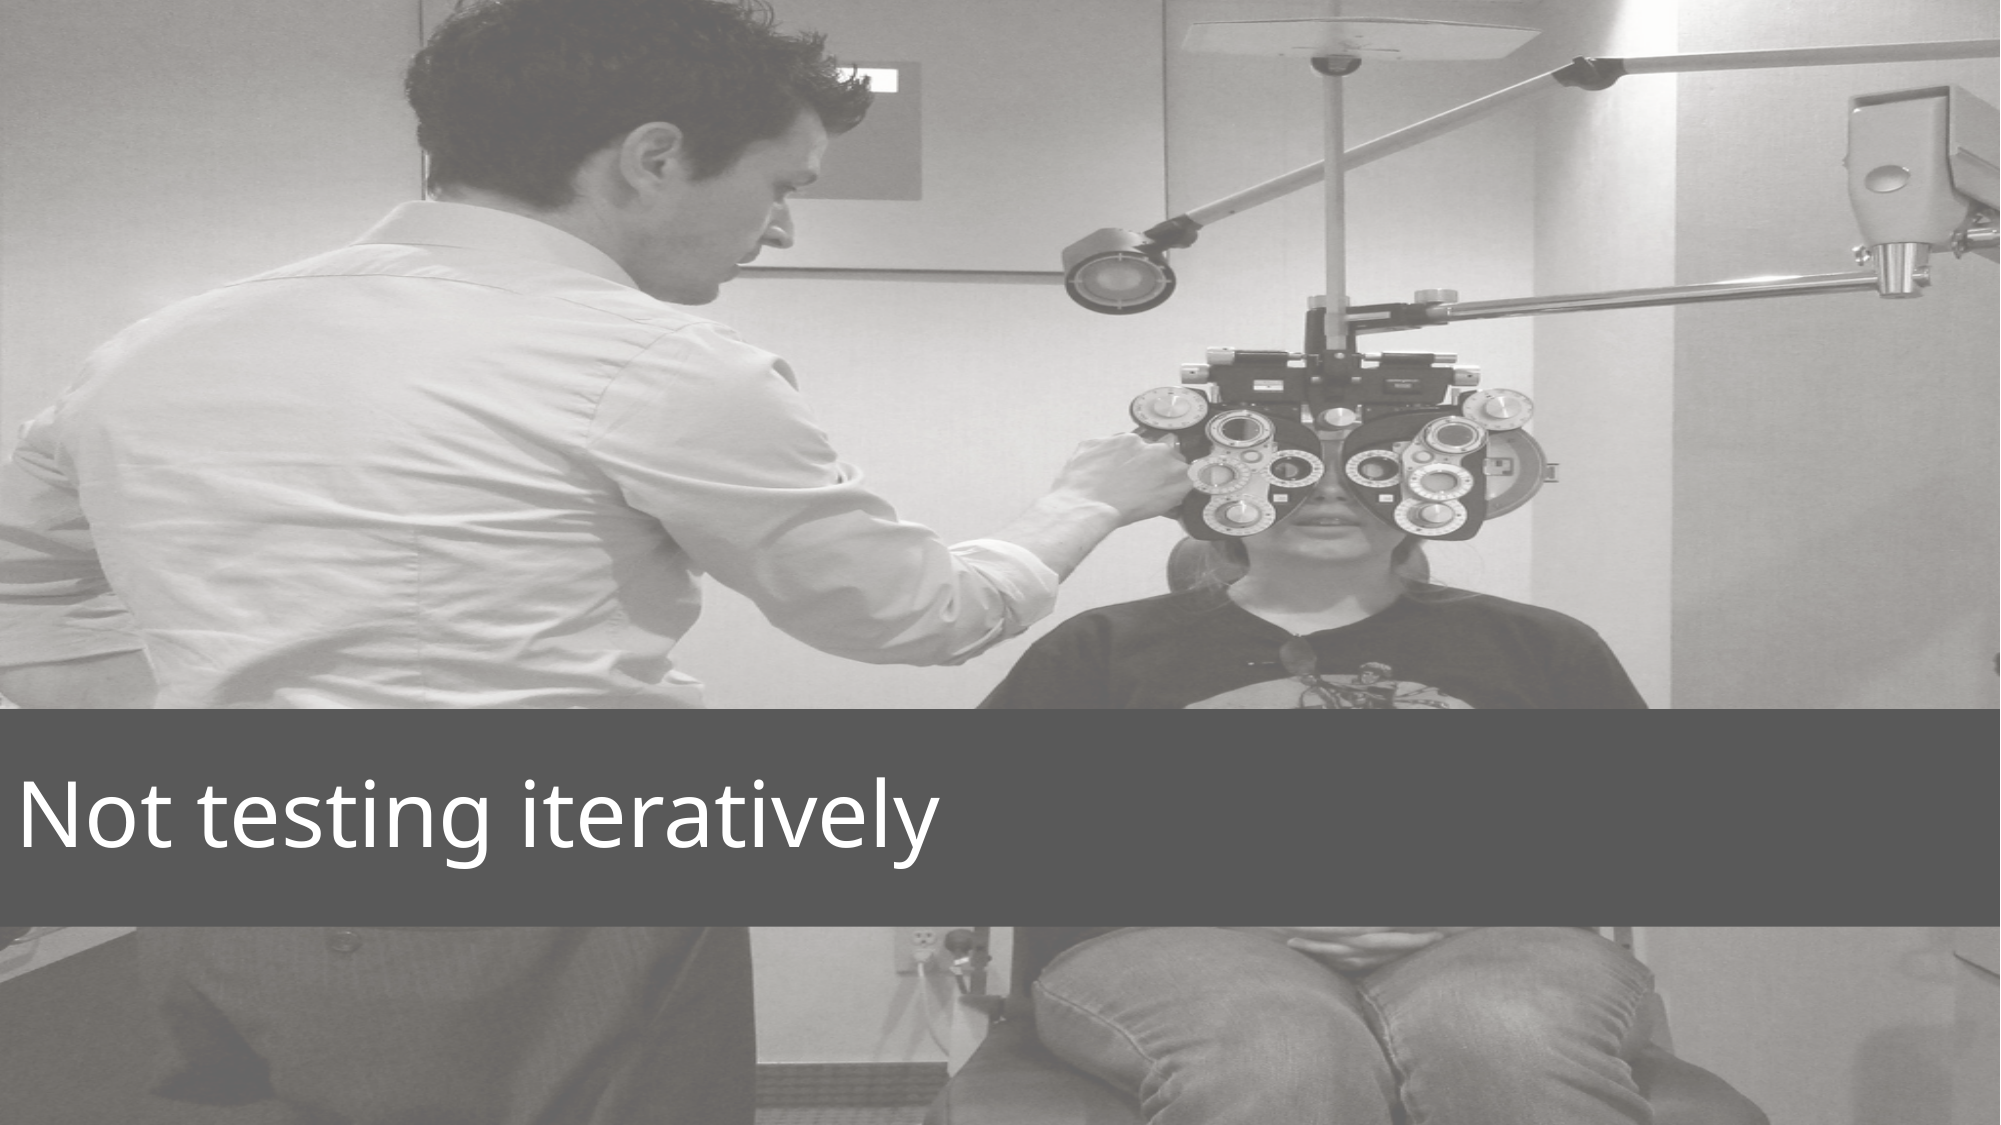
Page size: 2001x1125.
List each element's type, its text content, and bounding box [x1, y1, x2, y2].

title Not testing iteratively [0, 709, 2000, 927]
